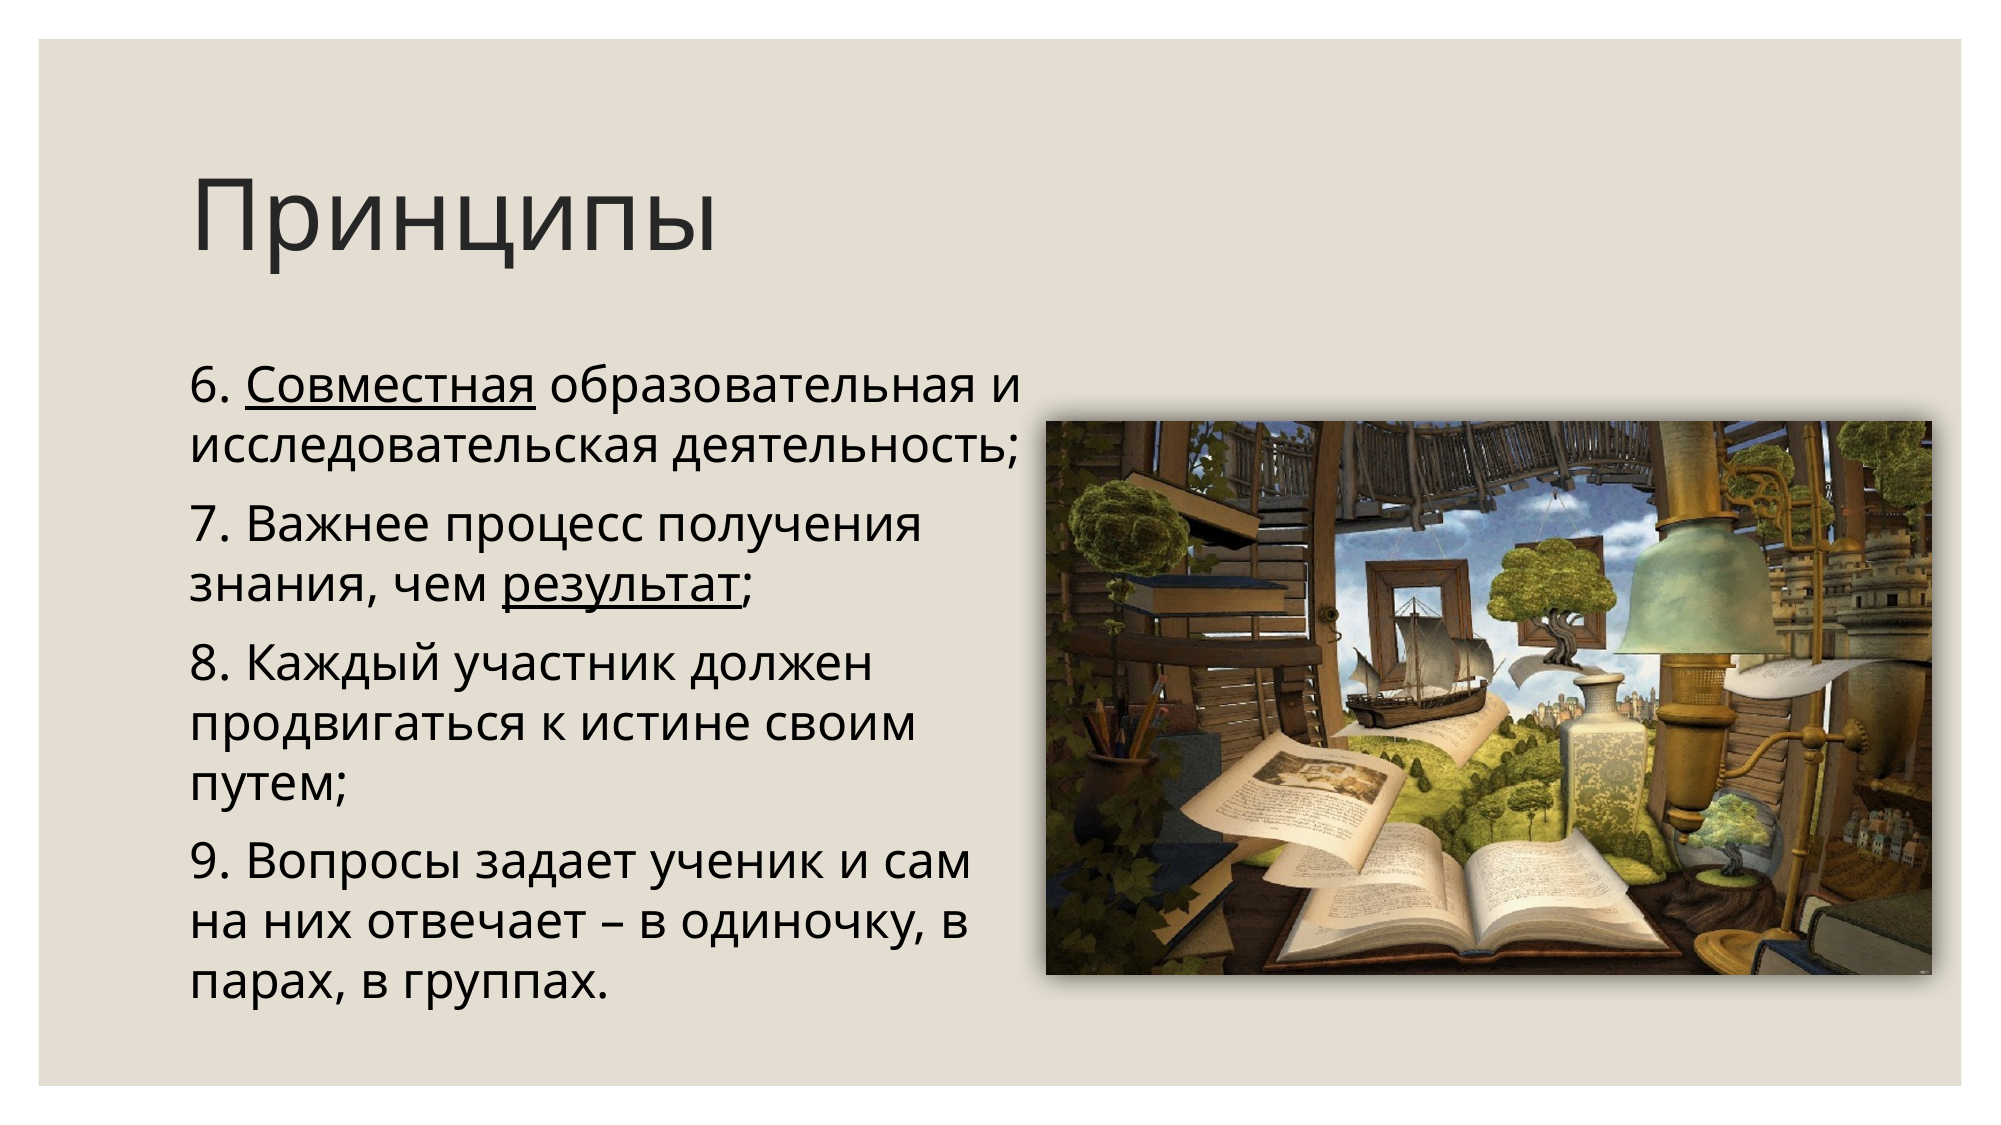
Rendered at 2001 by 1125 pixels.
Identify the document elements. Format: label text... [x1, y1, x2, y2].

list 6. Совместная образовательная и исследовательская деятельность; 7. Важнее процесс получения знания, чем результат; 8. Каждый участник должен продвигаться к истине своим путем; 9. Вопросы задает ученик и сам на них отвечает – в одиночку, в парах, в группах. [174, 345, 1047, 1052]
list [1046, 421, 1932, 976]
title Принципы [174, 105, 1825, 331]
